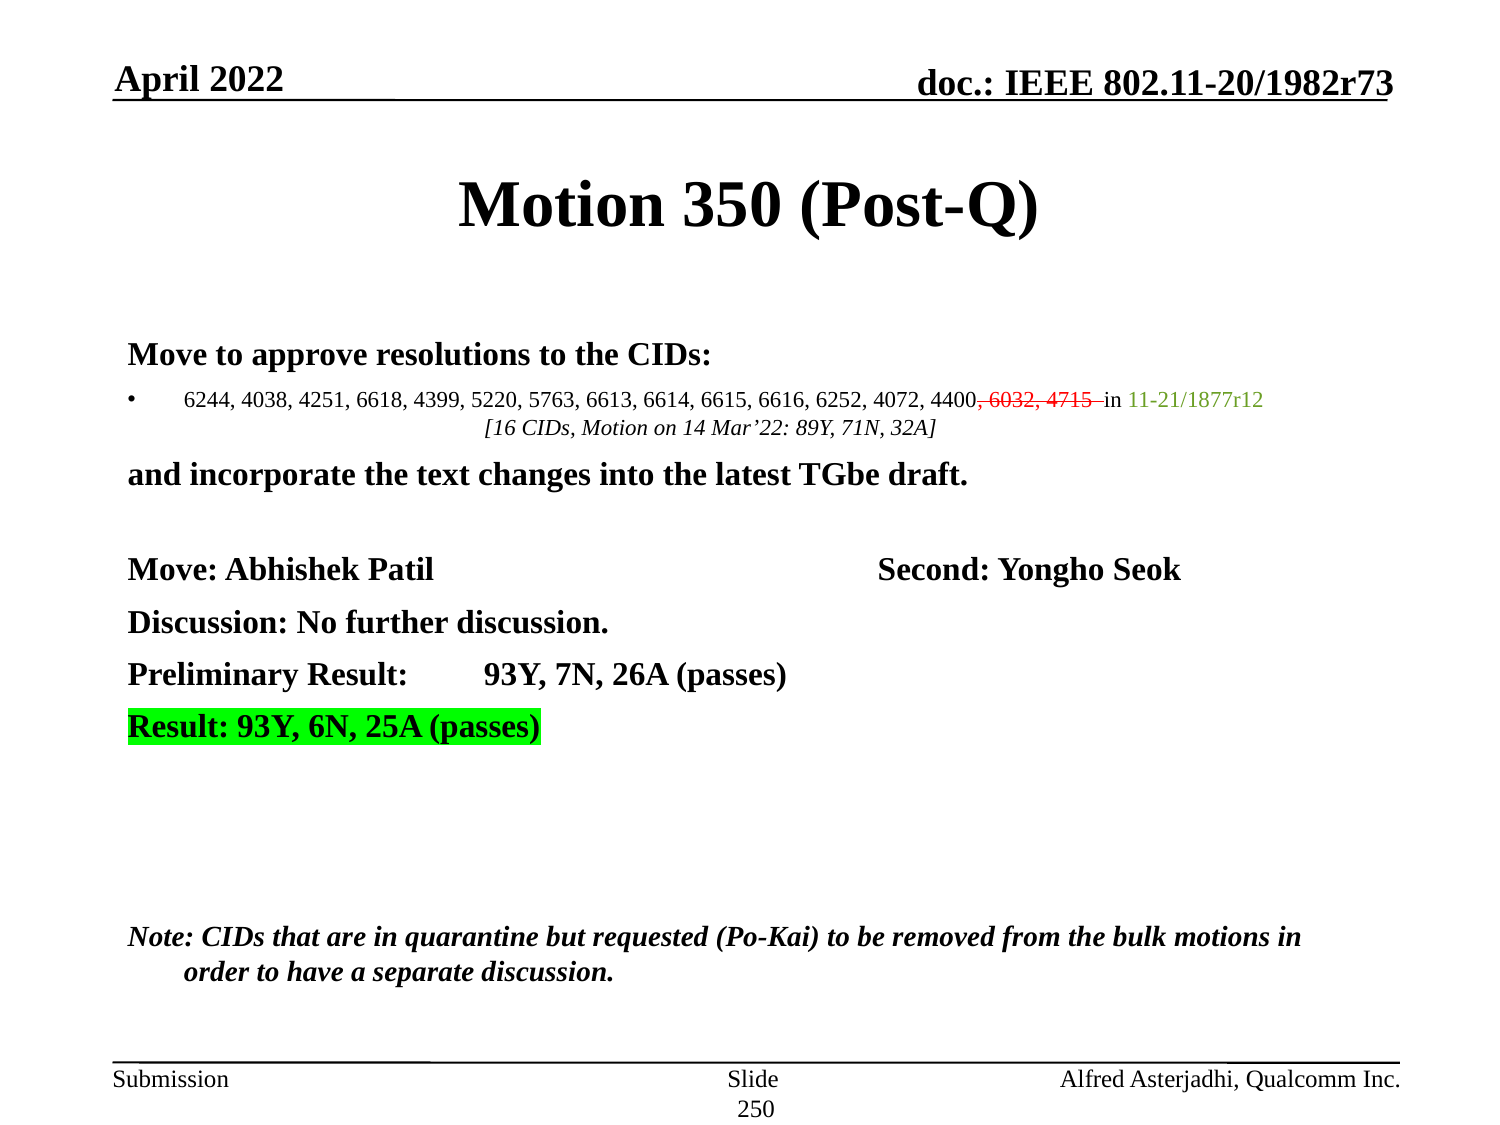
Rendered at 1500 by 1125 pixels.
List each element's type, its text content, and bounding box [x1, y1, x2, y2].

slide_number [114, 54, 423, 100]
footer Alfred Asterjadhi, Qualcomm Inc. [878, 1061, 1402, 1093]
slide_number Slide 250 [712, 1061, 800, 1123]
list Move to approve resolutions to the CIDs: 6244, 4038, 4251, 6618, 4399, 5220, 5763, 6613, 6614, 6615, 6616, 6252, 4072, 4400, 6032, 4715 in 11-21/1877r12 [16 CIDs, Motion on 14 Mar’22: 89Y, 71N, 32A] and incorporate the text changes into the latest TGbe draft. Move: Abhishek Patil Second: Yongho Seok Discussion: No further discussion. Preliminary Result: 93Y, 7N, 26A (passes) Result: 93Y, 6N, 25A (passes) Note: CIDs that are in quarantine but requested (Po-Kai) to be removed from the bulk motions in order to have a separate discussion. [112, 324, 1388, 1000]
title Motion 350 (Post-Q) [112, 112, 1388, 288]
